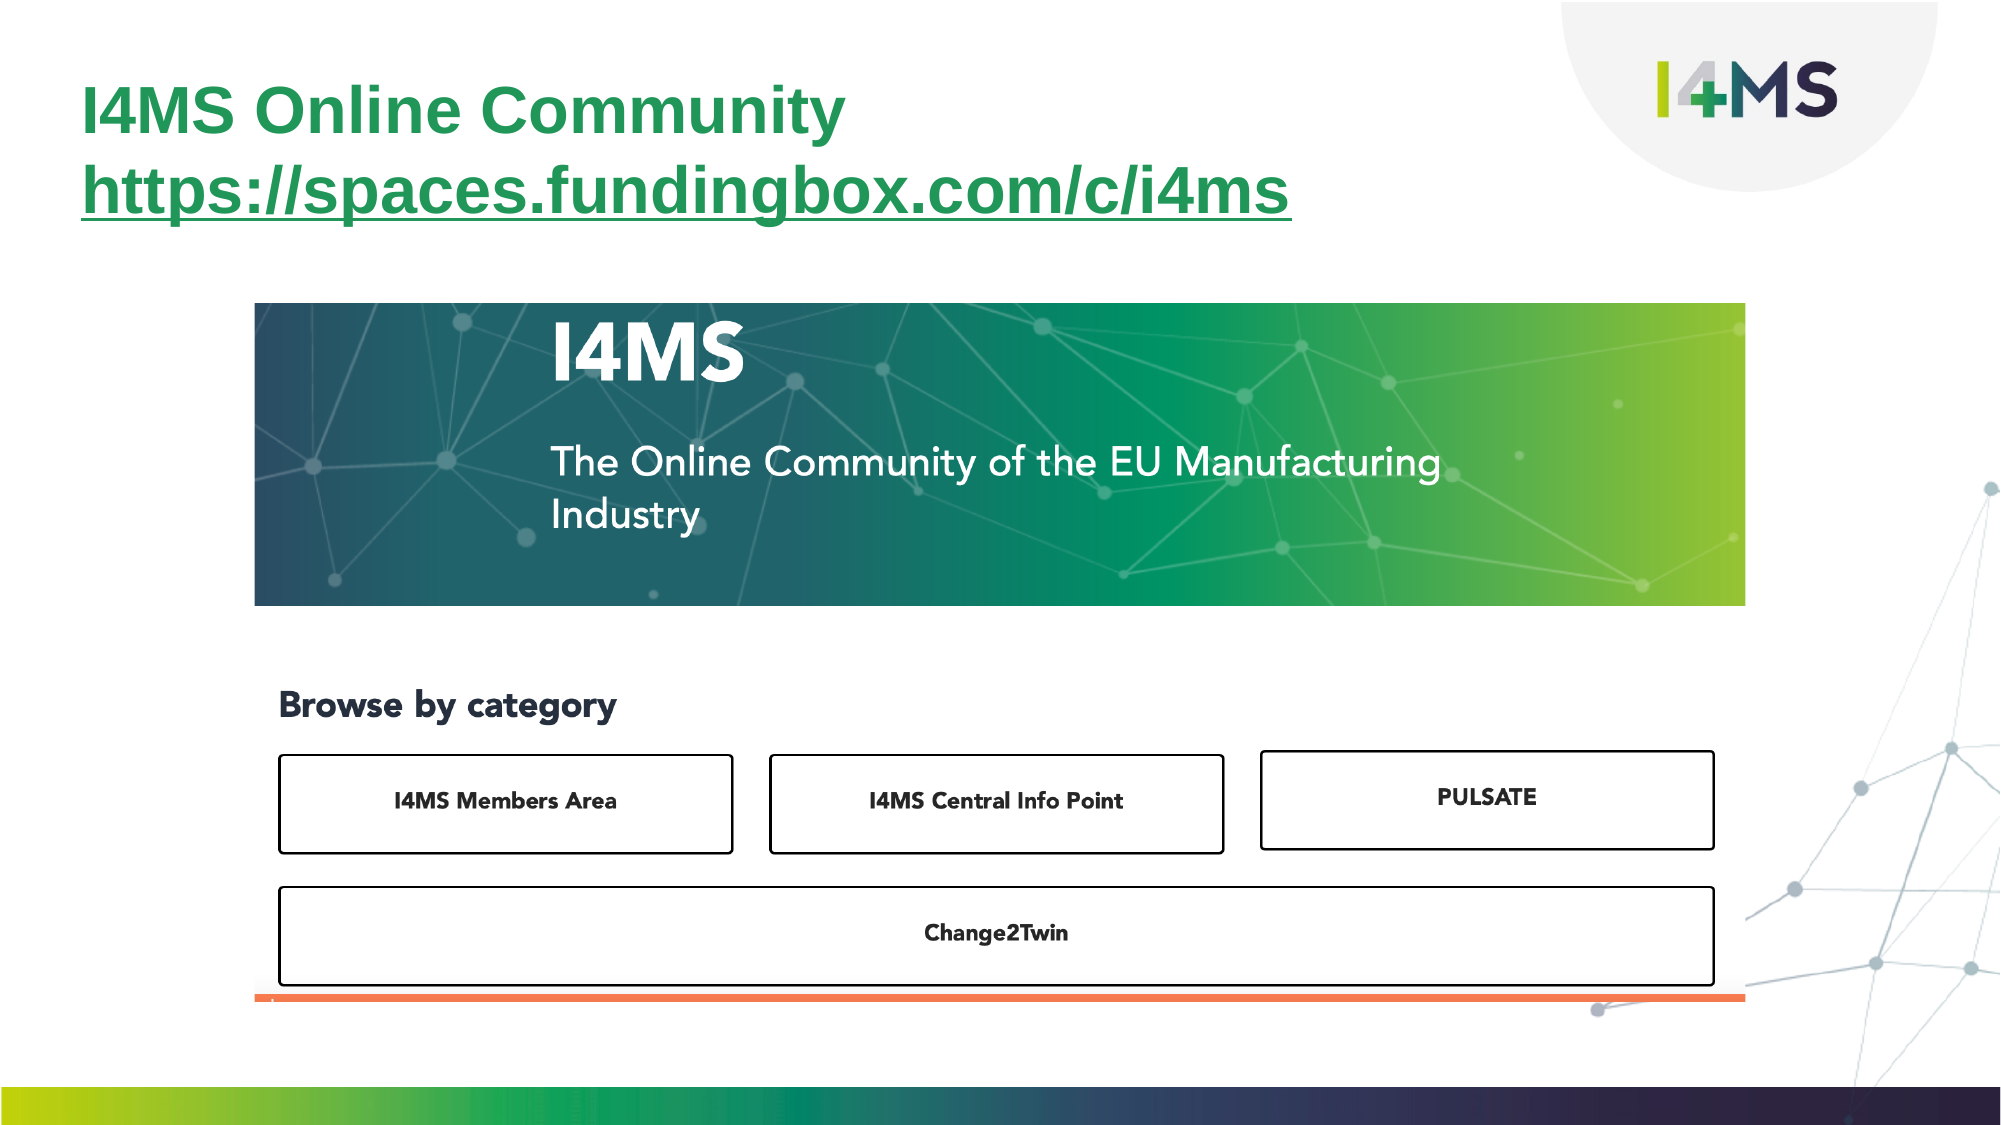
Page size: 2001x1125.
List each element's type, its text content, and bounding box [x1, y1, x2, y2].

picture [1, 302, 2001, 1125]
picture [1543, 2, 1955, 199]
text_box I4MS Online Community https://spaces.fundingbox.com/c/i4ms [66, 59, 1572, 156]
